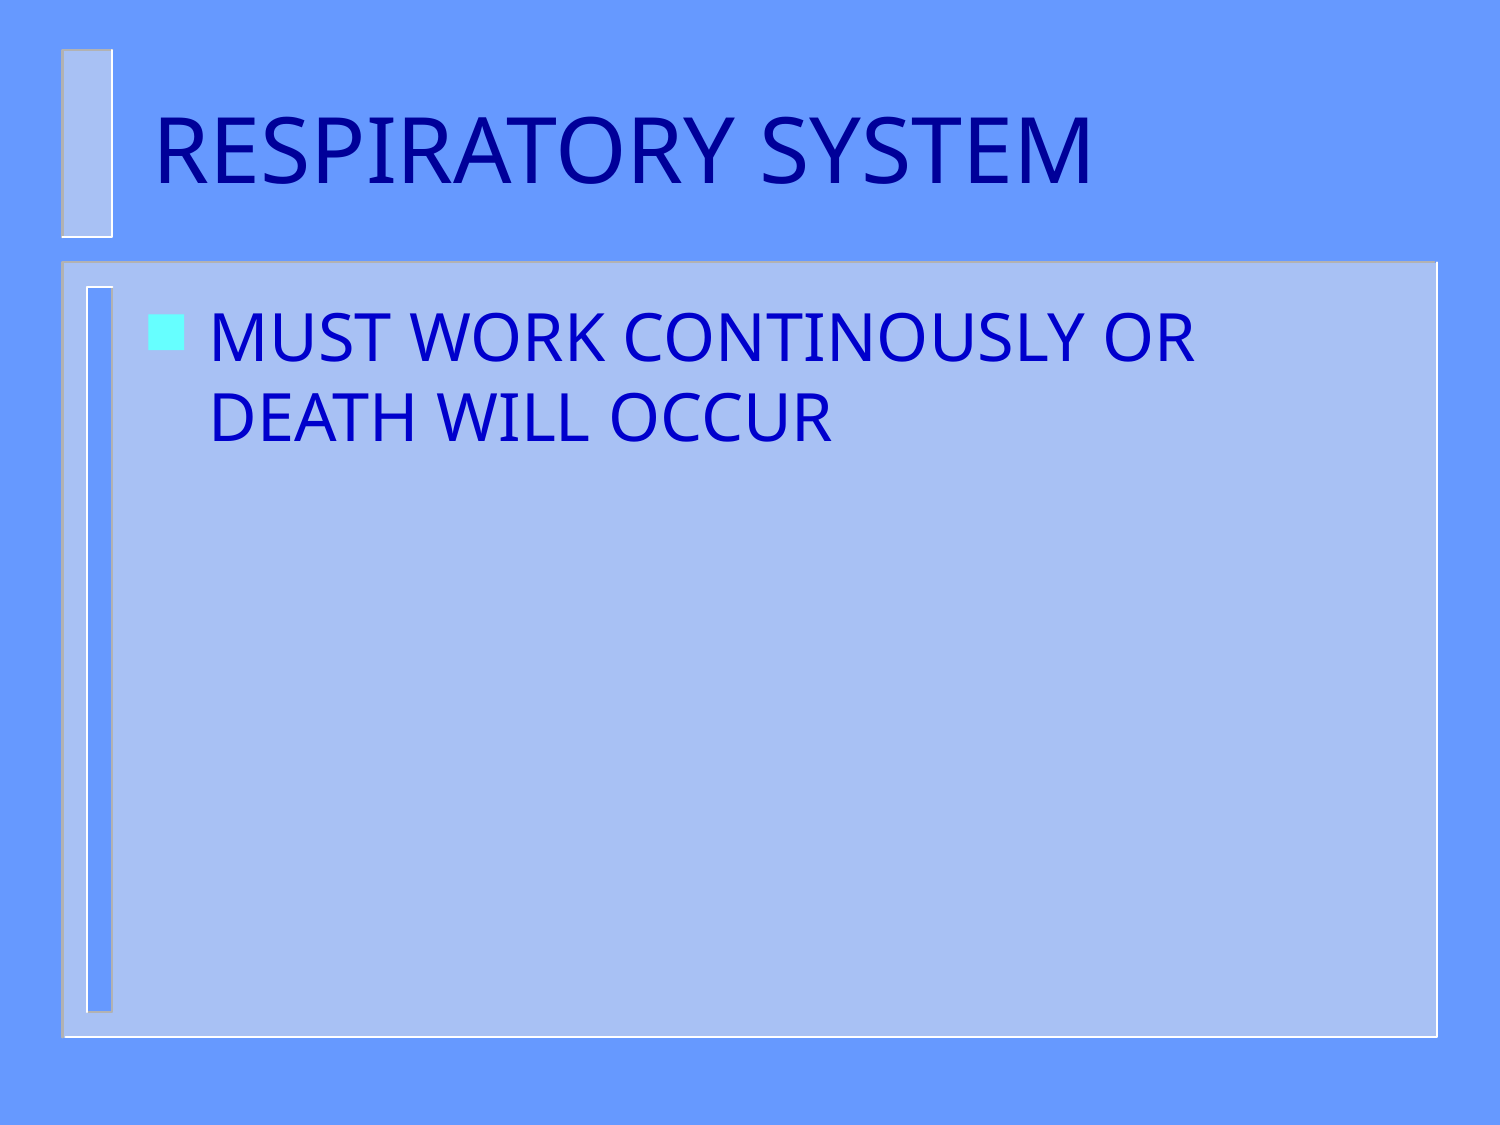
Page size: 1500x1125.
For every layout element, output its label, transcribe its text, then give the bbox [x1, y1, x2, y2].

list MUST WORK CONTINOUSLY OR DEATH WILL OCCUR [137, 287, 1413, 963]
title RESPIRATORY SYSTEM [137, 56, 1413, 238]
